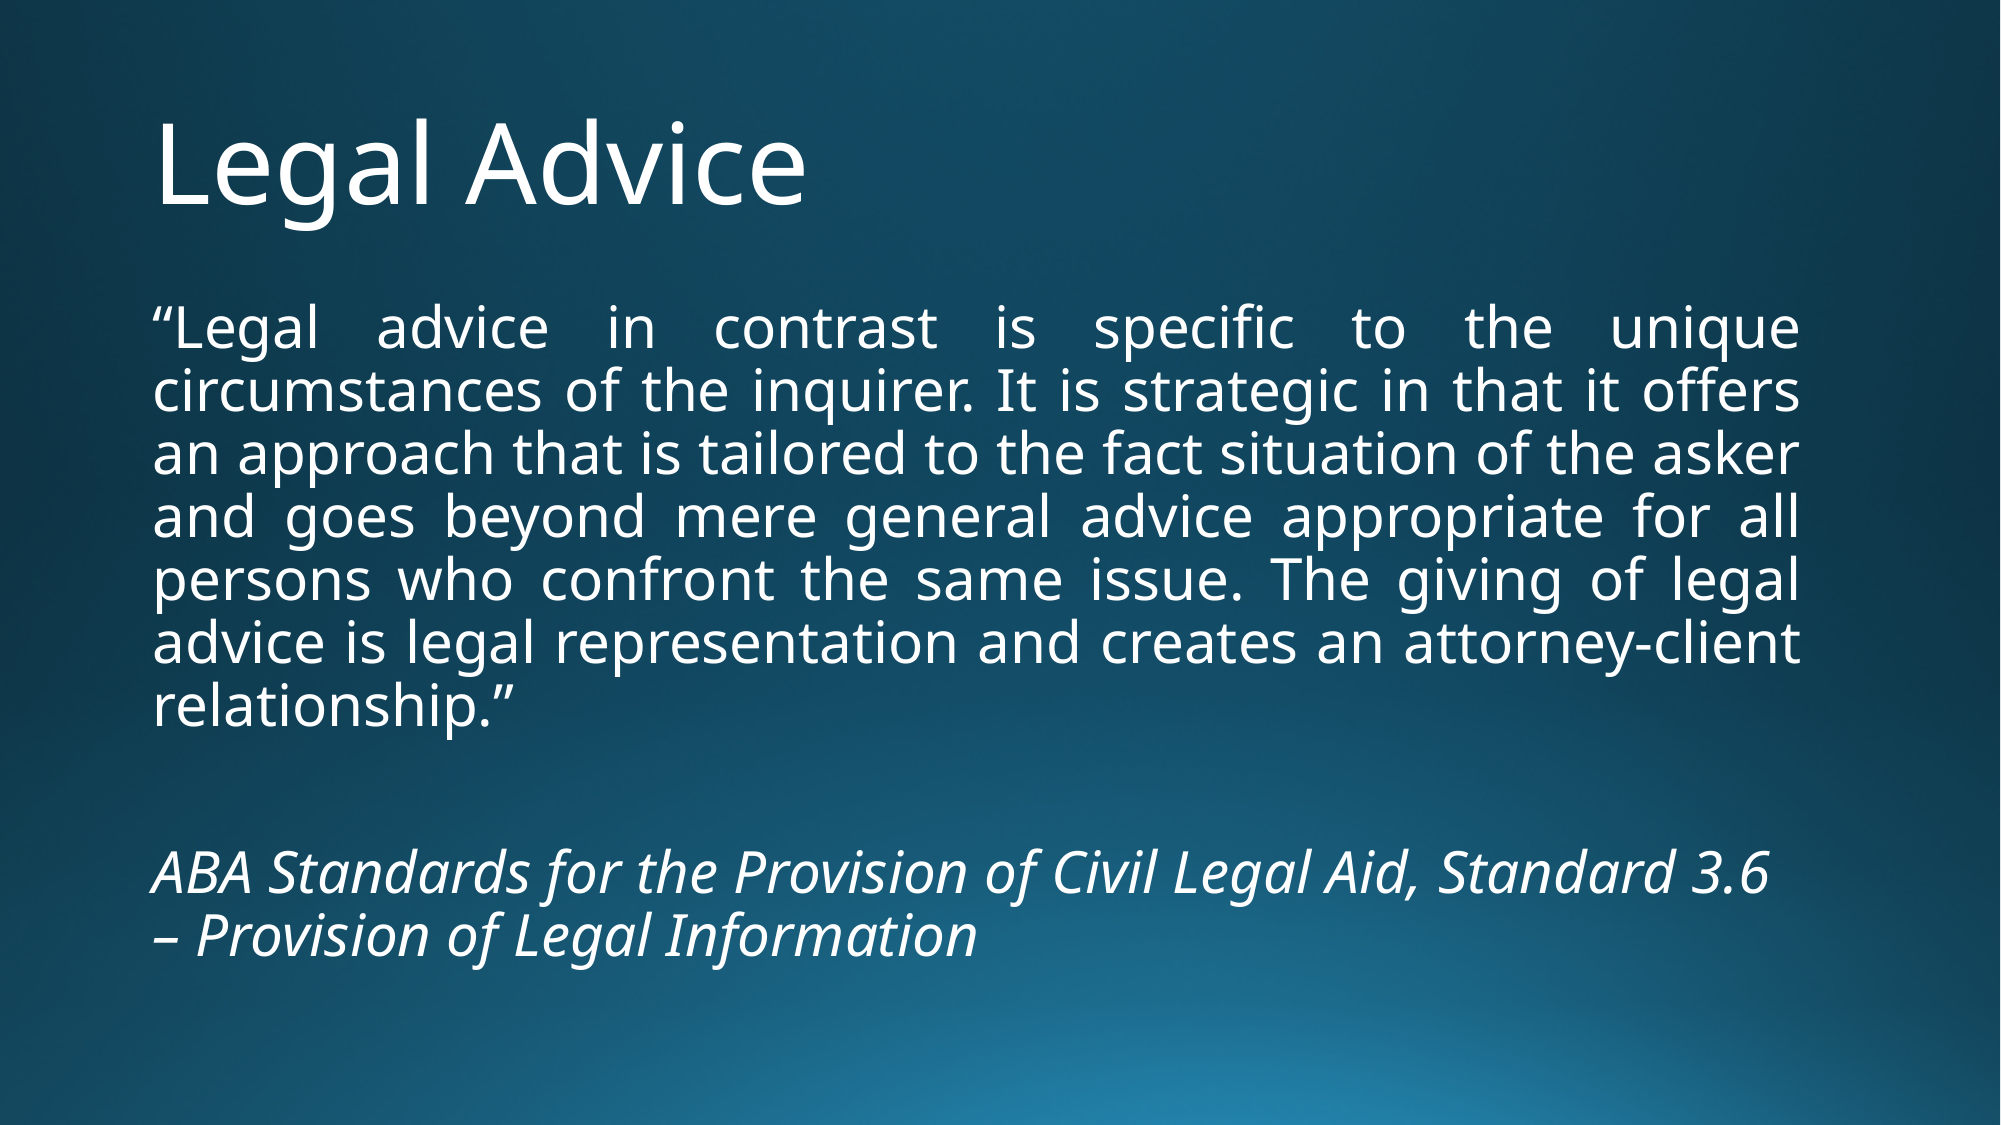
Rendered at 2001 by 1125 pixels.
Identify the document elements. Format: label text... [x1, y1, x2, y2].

picture [0, 0, 2001, 1125]
list “Legal advice in contrast is specific to the unique circumstances of the inquirer. It is strategic in that it offers an approach that is tailored to the fact situation of the asker and goes beyond mere general advice appropriate for all persons who confront the same issue. The giving of legal advice is legal representation and creates an attorney-client relationship.” ABA Standards for the Provision of Civil Legal Aid, Standard 3.6 – Provision of Legal Information [137, 290, 1817, 1005]
title Legal Advice [137, 59, 1863, 278]
